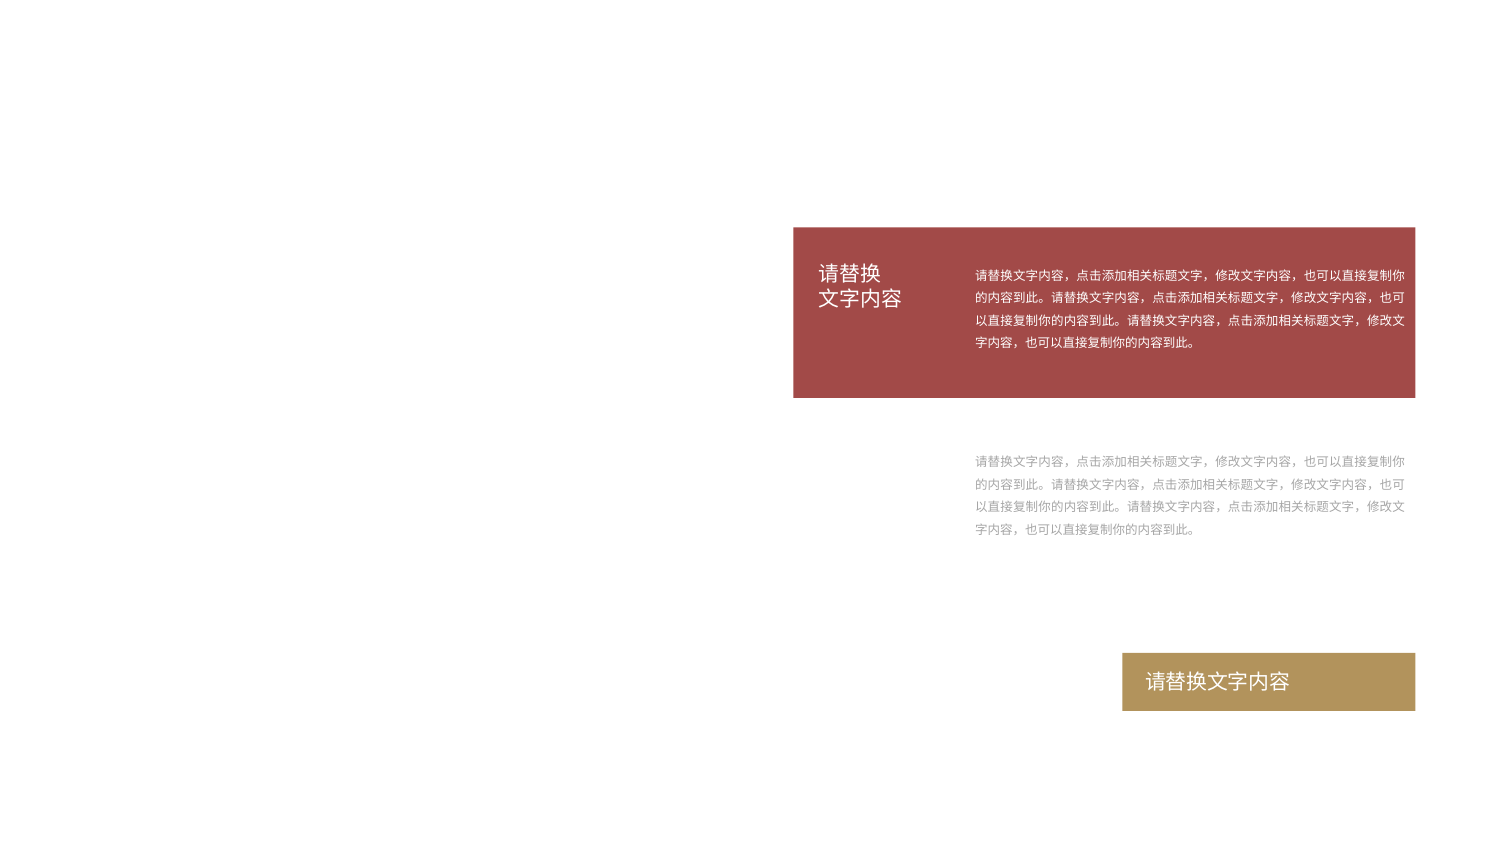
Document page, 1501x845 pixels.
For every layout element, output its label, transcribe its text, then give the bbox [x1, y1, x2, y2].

text_box 请替换文字内容，点击添加相关标题文字，修改文字内容，也可以直接复制你的内容到此。请替换文字内容，点击添加相关标题文字，修改文字内容，也可以直接复制你的内容到此。请替换文字内容，点击添加相关标题文字，修改文字内容，也可以直接复制你的内容到此。 [963, 254, 1416, 392]
text_box [1121, 652, 1416, 712]
text_box 请替换文字内容，点击添加相关标题文字，修改文字内容，也可以直接复制你的内容到此。请替换文字内容，点击添加相关标题文字，修改文字内容，也可以直接复制你的内容到此。请替换文字内容，点击添加相关标题文字，修改文字内容，也可以直接复制你的内容到此。 [963, 441, 1416, 579]
text_box 请替换文字内容 [1133, 662, 1322, 700]
text_box [792, 226, 1416, 399]
text_box 请替换 文字内容 [807, 254, 935, 324]
